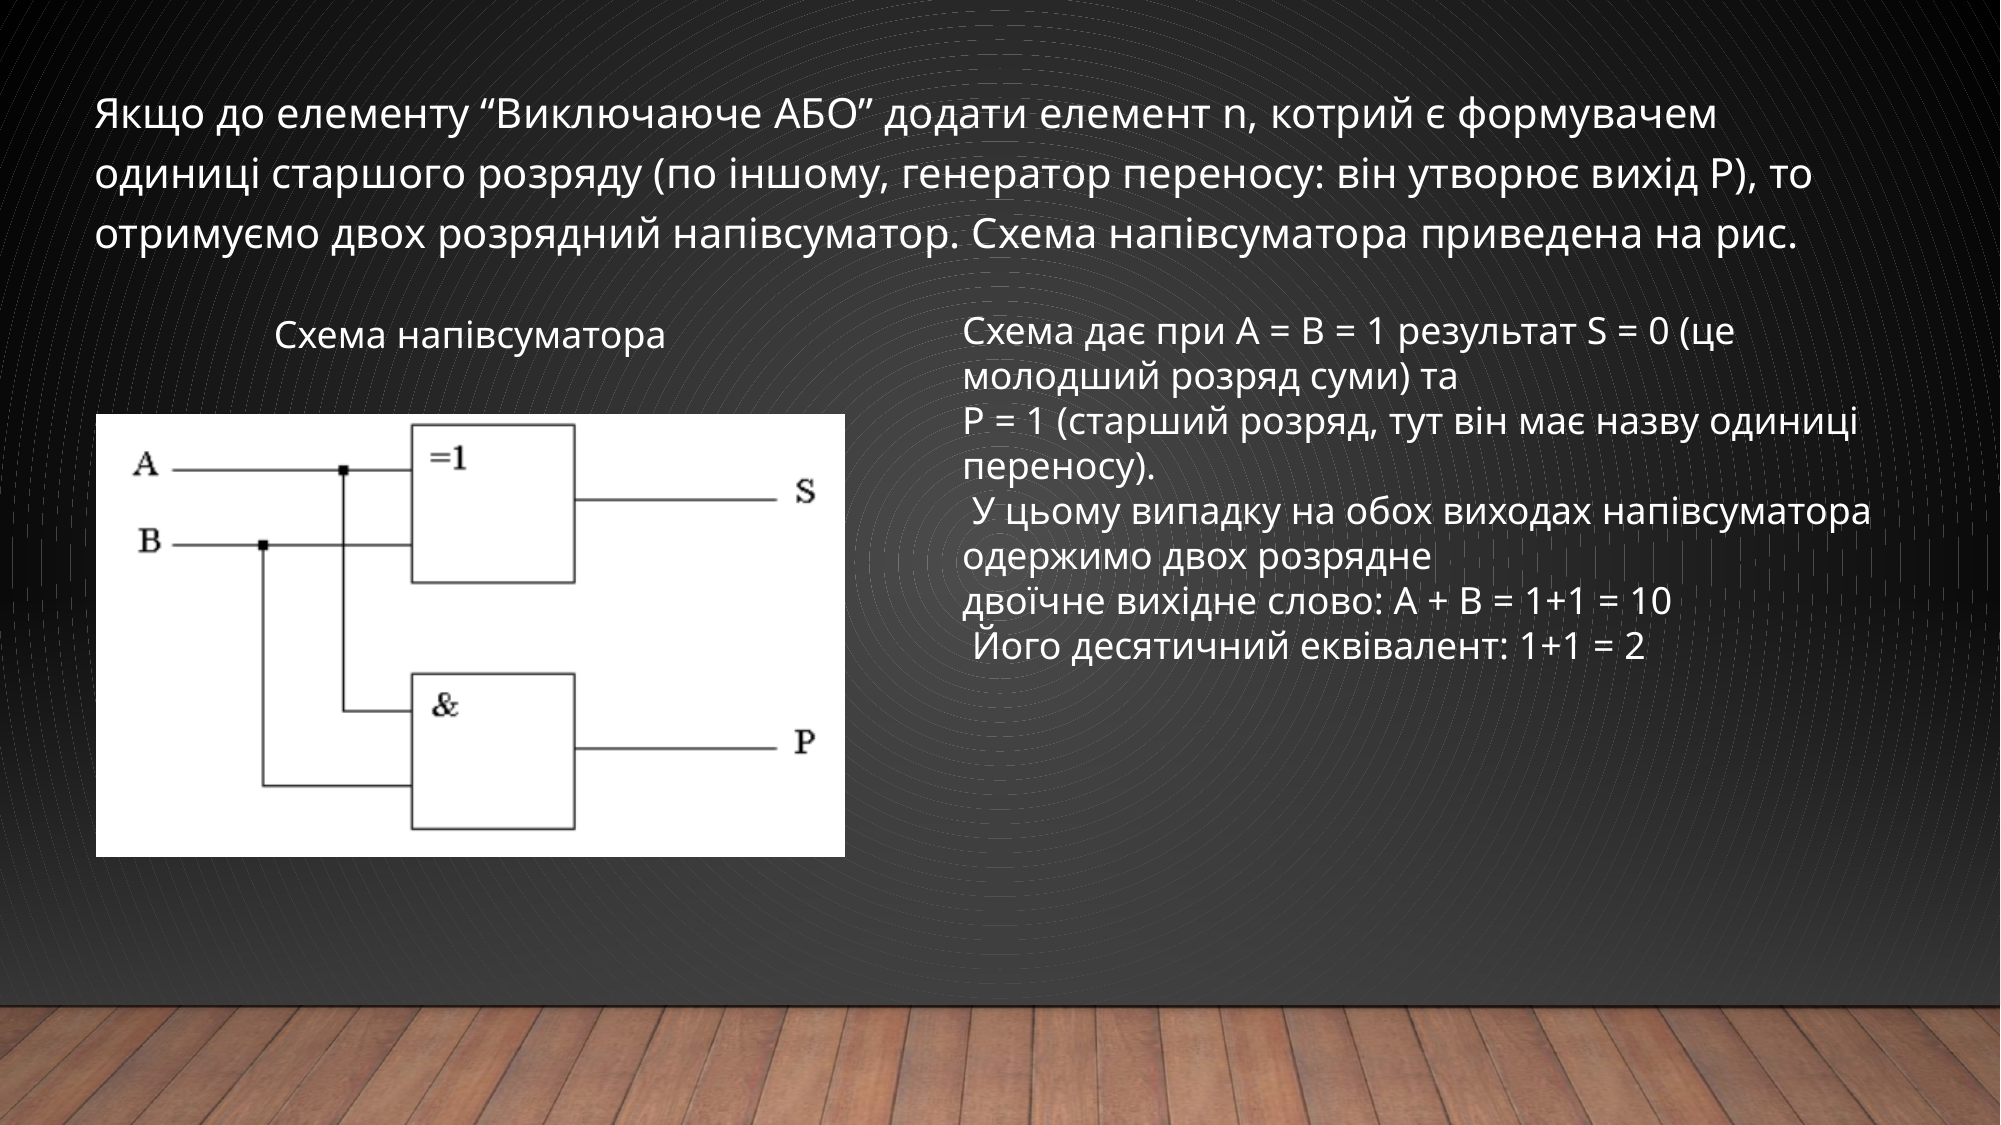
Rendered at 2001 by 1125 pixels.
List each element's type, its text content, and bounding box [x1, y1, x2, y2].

picture [0, 1005, 2000, 1125]
text_box Схема дає при А = В = 1 результат S = 0 (це молодший розряд суми) та P = 1 (старший розряд, тут він має назву одиниці переносу). У цьому випадку на обох виходах напівсуматора одержимо двох розрядне двоїчне вихідне слово: А + В = 1+1 = 10 Його десятичний еквівалент: 1+1 = 2 [947, 299, 1948, 675]
picture [95, 414, 845, 857]
list Якщо до елементу “Виключаюче АБО” додати елемент n, котрий є формувачем одиниці старшого розряду (по іншому, генератор переносу: він утворює вихід Р), то отримуємо двох розрядний напівсуматор. Схема напівсуматора приведена на рис. [79, 69, 1872, 636]
text_box Схема напівсуматора [259, 304, 682, 364]
